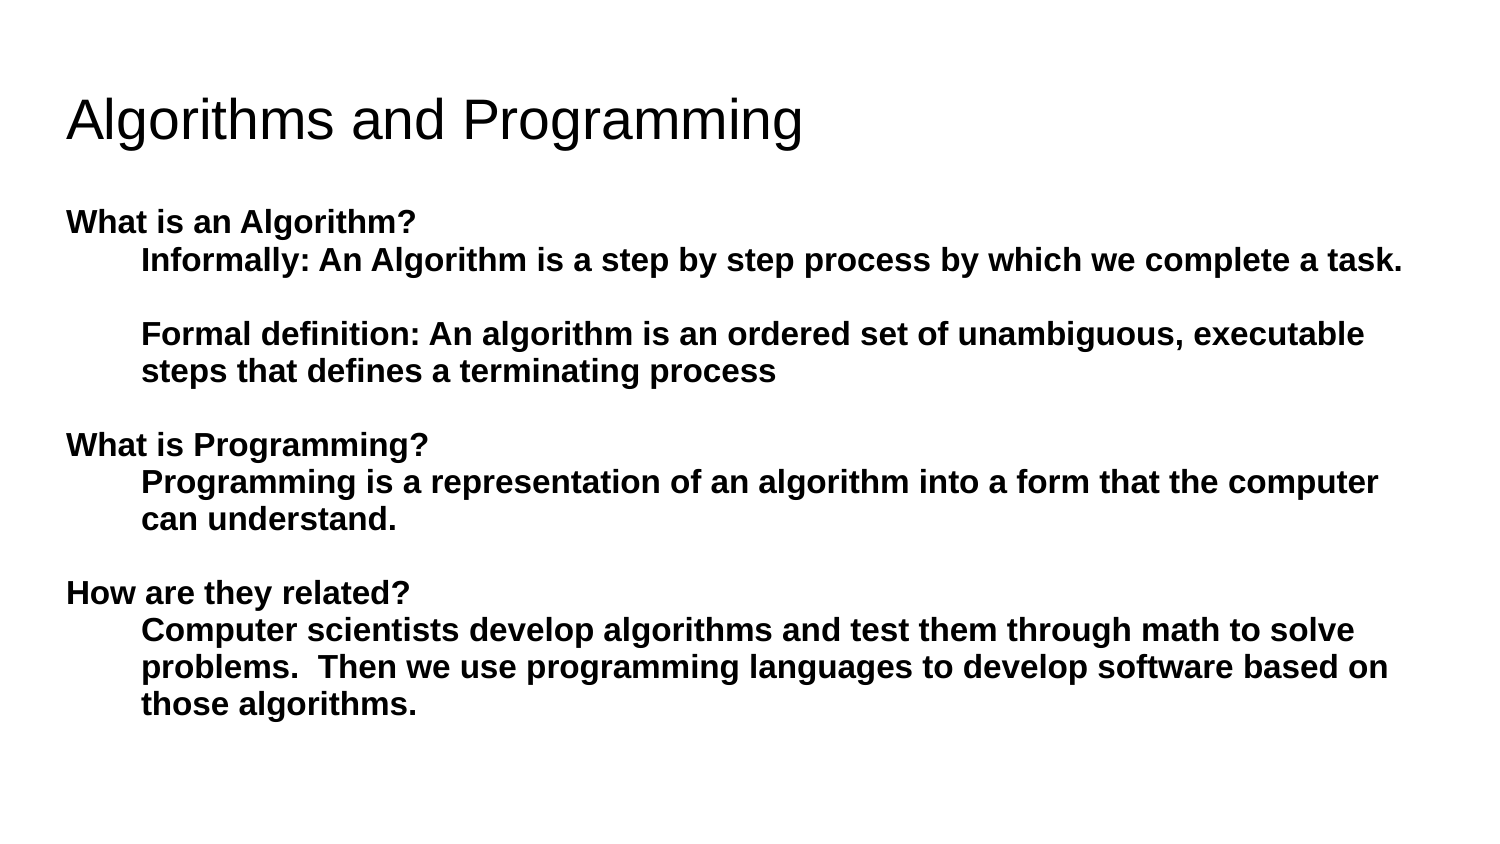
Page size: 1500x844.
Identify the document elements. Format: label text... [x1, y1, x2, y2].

list What is an Algorithm? Informally: An Algorithm is a step by step process by which we complete a task. Formal definition: An algorithm is an ordered set of unambiguous, executable steps that defines a terminating process What is Programming? Programming is a representation of an algorithm into a form that the computer can understand. How are they related? Computer scientists develop algorithms and test them through math to solve problems. Then we use programming languages to develop software based on those algorithms. [51, 189, 1449, 750]
title Algorithms and Programming [51, 72, 1449, 167]
